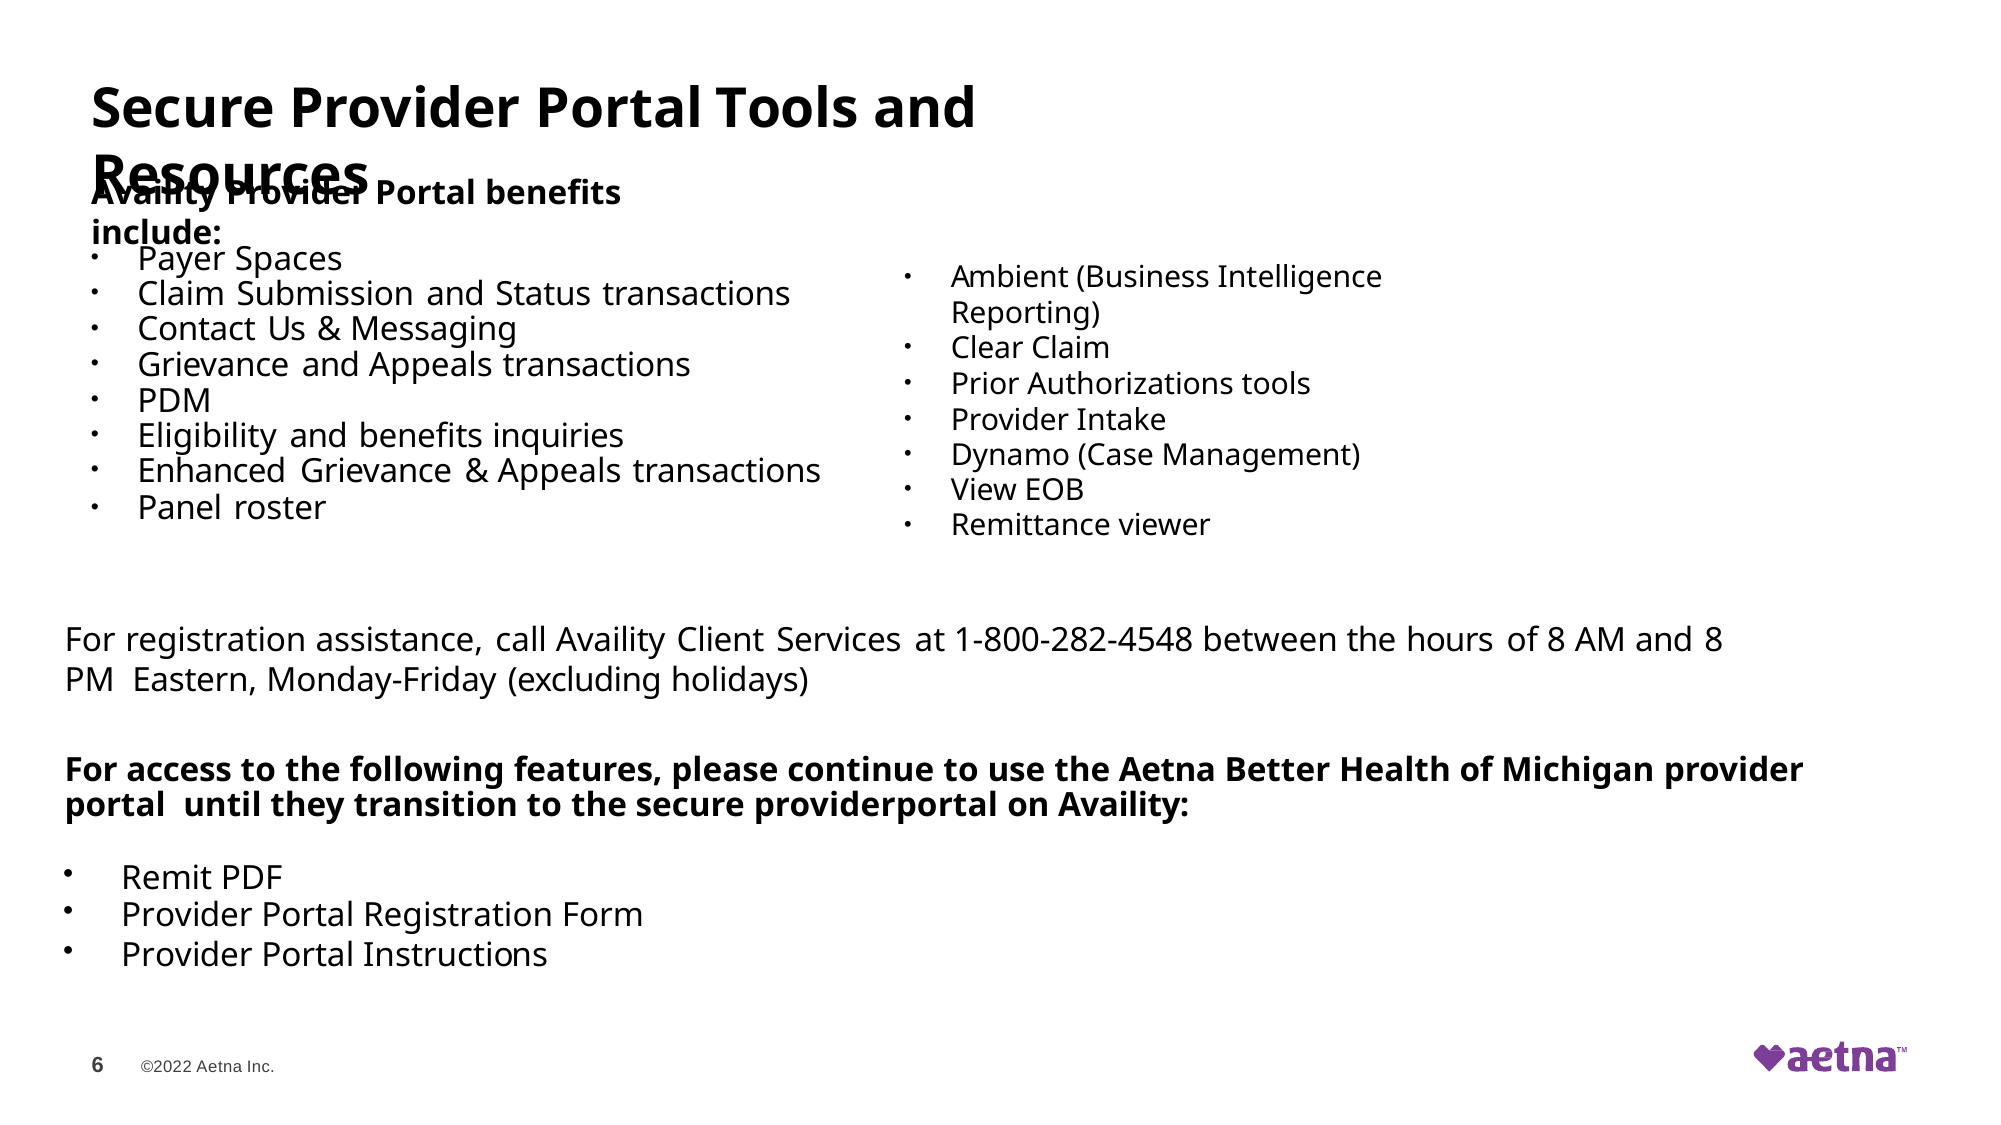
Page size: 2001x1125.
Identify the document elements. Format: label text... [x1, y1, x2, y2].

title Secure Provider Portal Tools and Resources [88, 70, 1252, 261]
text_box Availity Provider Portal benefits include: [88, 169, 750, 237]
slide_number 6 [85, 1050, 124, 1125]
text_box ©2022 Aetna Inc. [139, 1055, 276, 1076]
text_box Payer Spaces Claim Submission and Status transactions Contact Us & Messaging Grievance and Appeals transactions PDM Eligibility and benefits inquiries Enhanced Grievance & Appeals transactions Panel roster [88, 237, 823, 564]
text_box Ambient (Business Intelligence Reporting) Clear Claim Prior Authorizations tools Provider Intake Dynamo (Case Management) View EOB Remittance viewer [902, 256, 1524, 542]
text_box For registration assistance, call Availity Client Services at 1-800-282-4548 between the hours of 8 AM and 8 PM Eastern, Monday-Friday (excluding holidays) For access to the following features, please continue to use the Aetna Better Health of Michigan provider portal until they transition to the secure providerportal on Availity: Remit PDF Provider Portal Registration Form Provider Portal Instructions [62, 615, 1826, 974]
